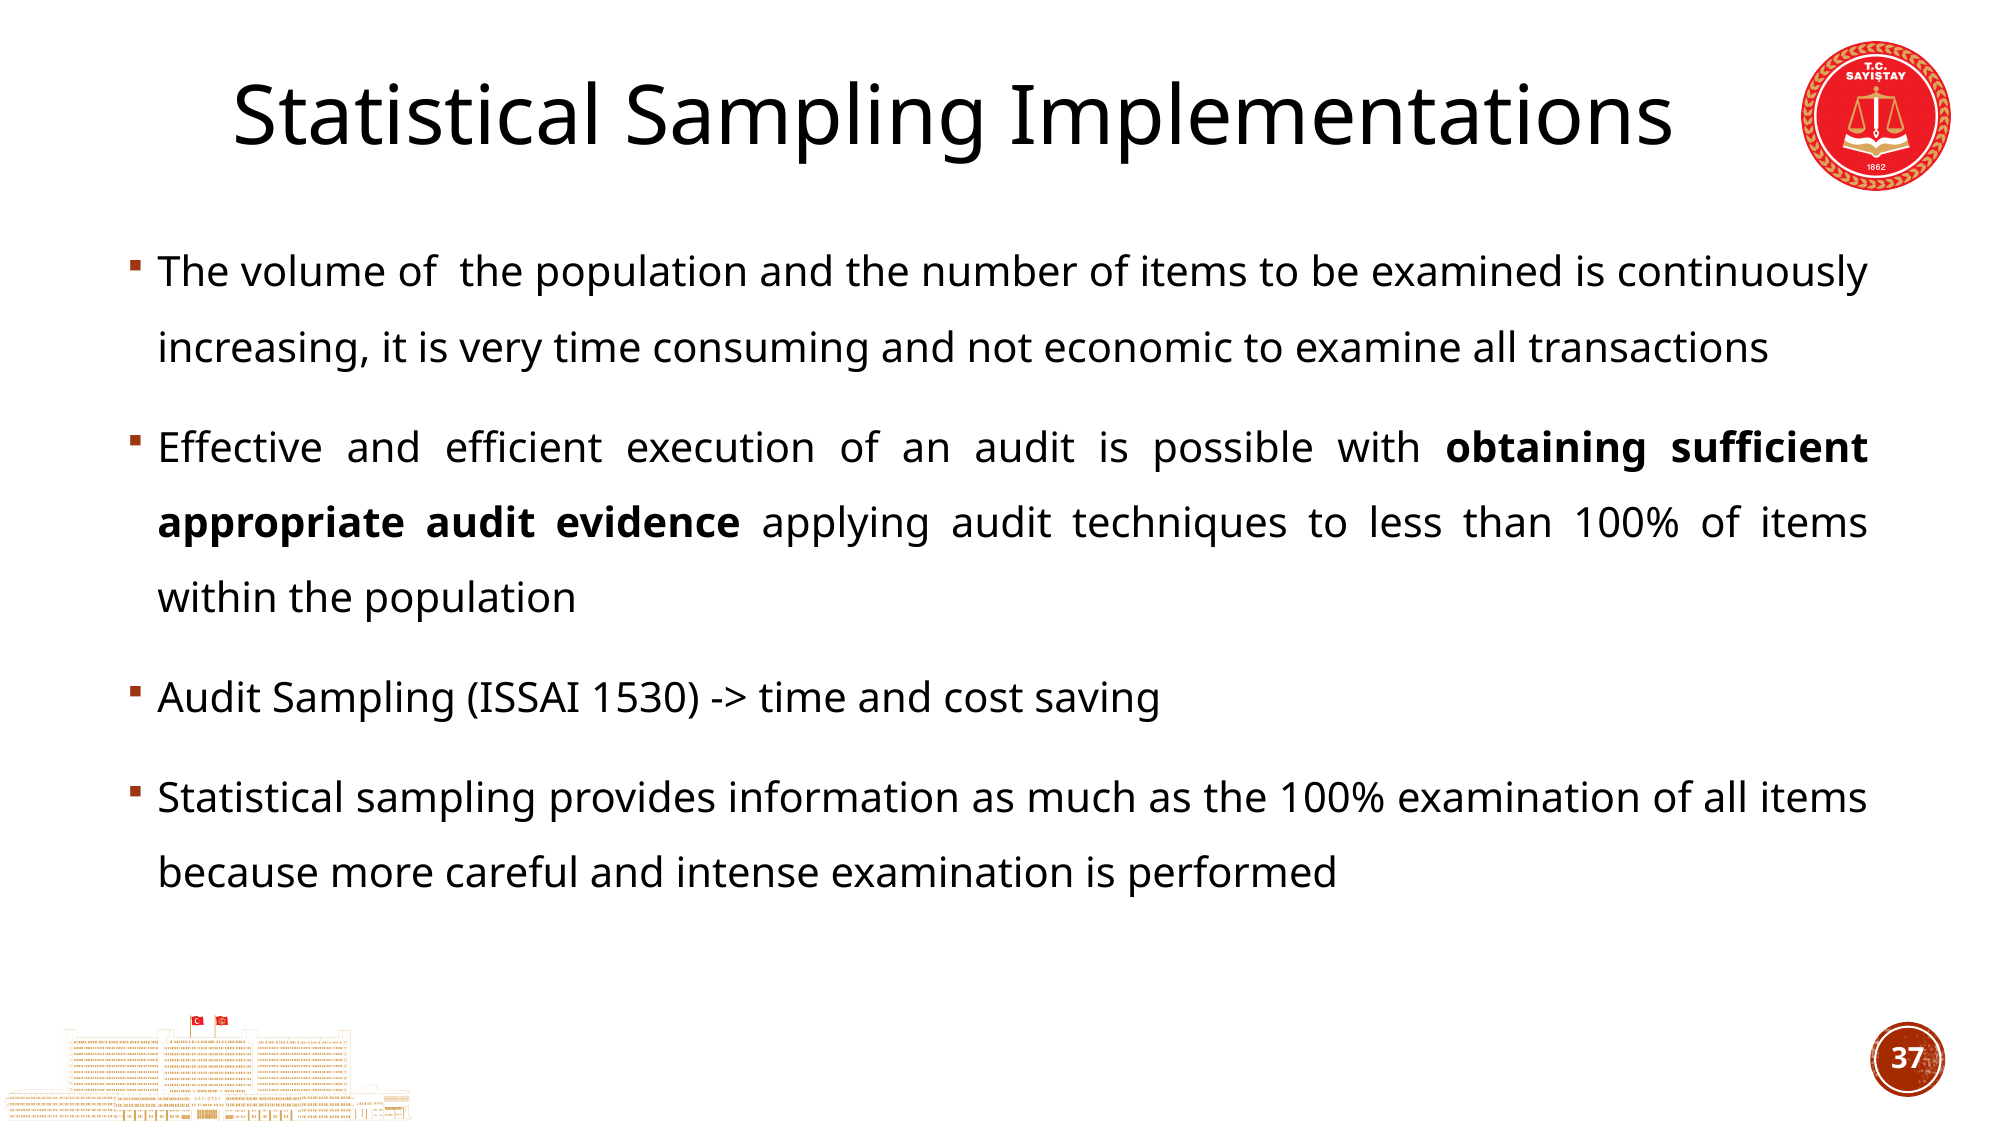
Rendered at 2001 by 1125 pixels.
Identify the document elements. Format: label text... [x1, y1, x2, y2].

slide_number 36 [1855, 1028, 1961, 1089]
picture [5, 1015, 412, 1121]
title Statistical Sampling Implementations [112, 29, 1796, 207]
picture [1801, 41, 1951, 191]
list The volume of the population and the number of items to be examined is continuously increasing, it is very time consuming and not economic to examine all transactions Effective and efficient execution of an audit is possible with obtaining sufficient appropriate audit evidence applying audit techniques to less than 100% of items within the population Audit Sampling (ISSAI 1530) -> time and cost saving Statistical sampling provides information as much as the 100% examination of all items because more careful and intense examination is performed [112, 212, 1884, 1010]
